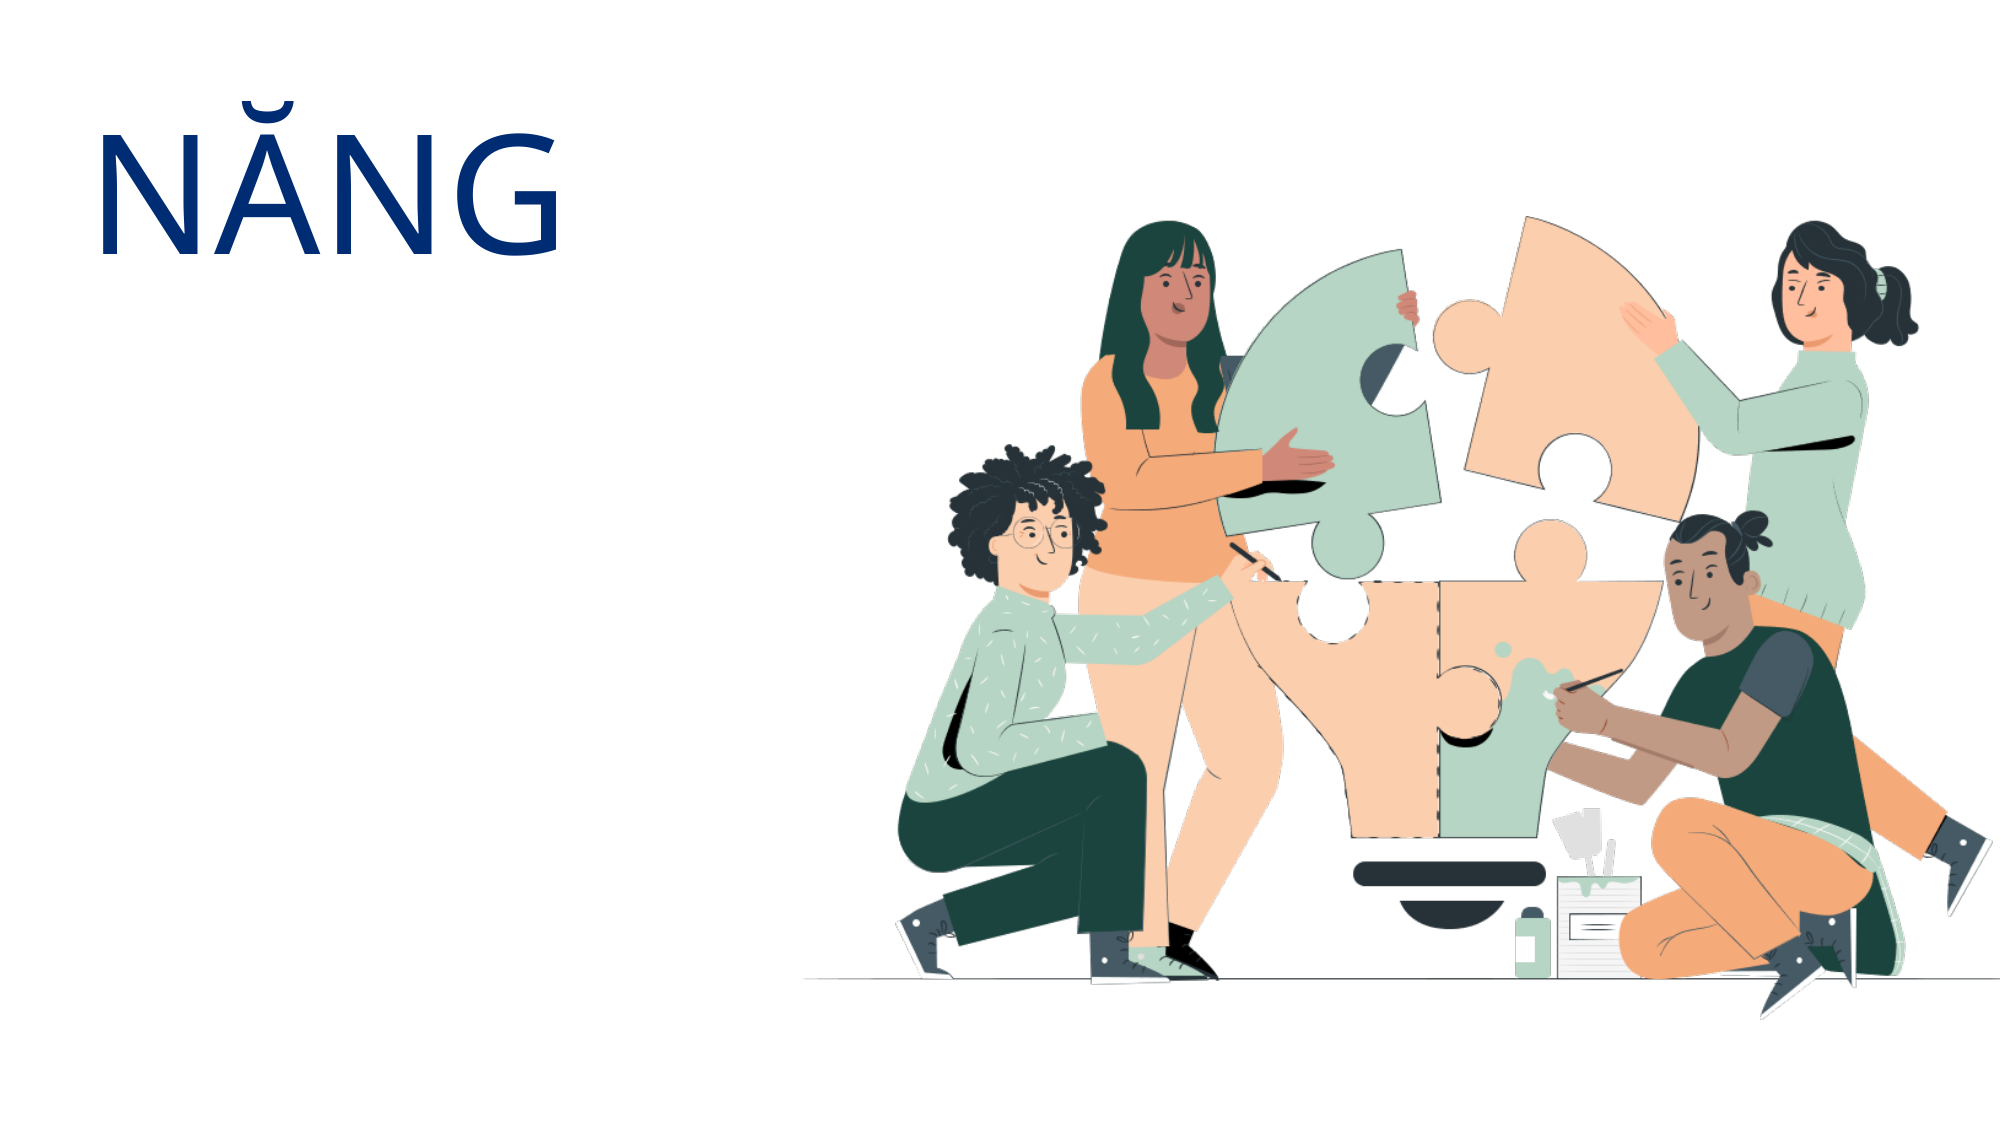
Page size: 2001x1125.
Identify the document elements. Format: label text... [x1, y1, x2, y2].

picture [801, 216, 2000, 1020]
text_box II. THẾ NĂNG [67, 58, 1066, 309]
